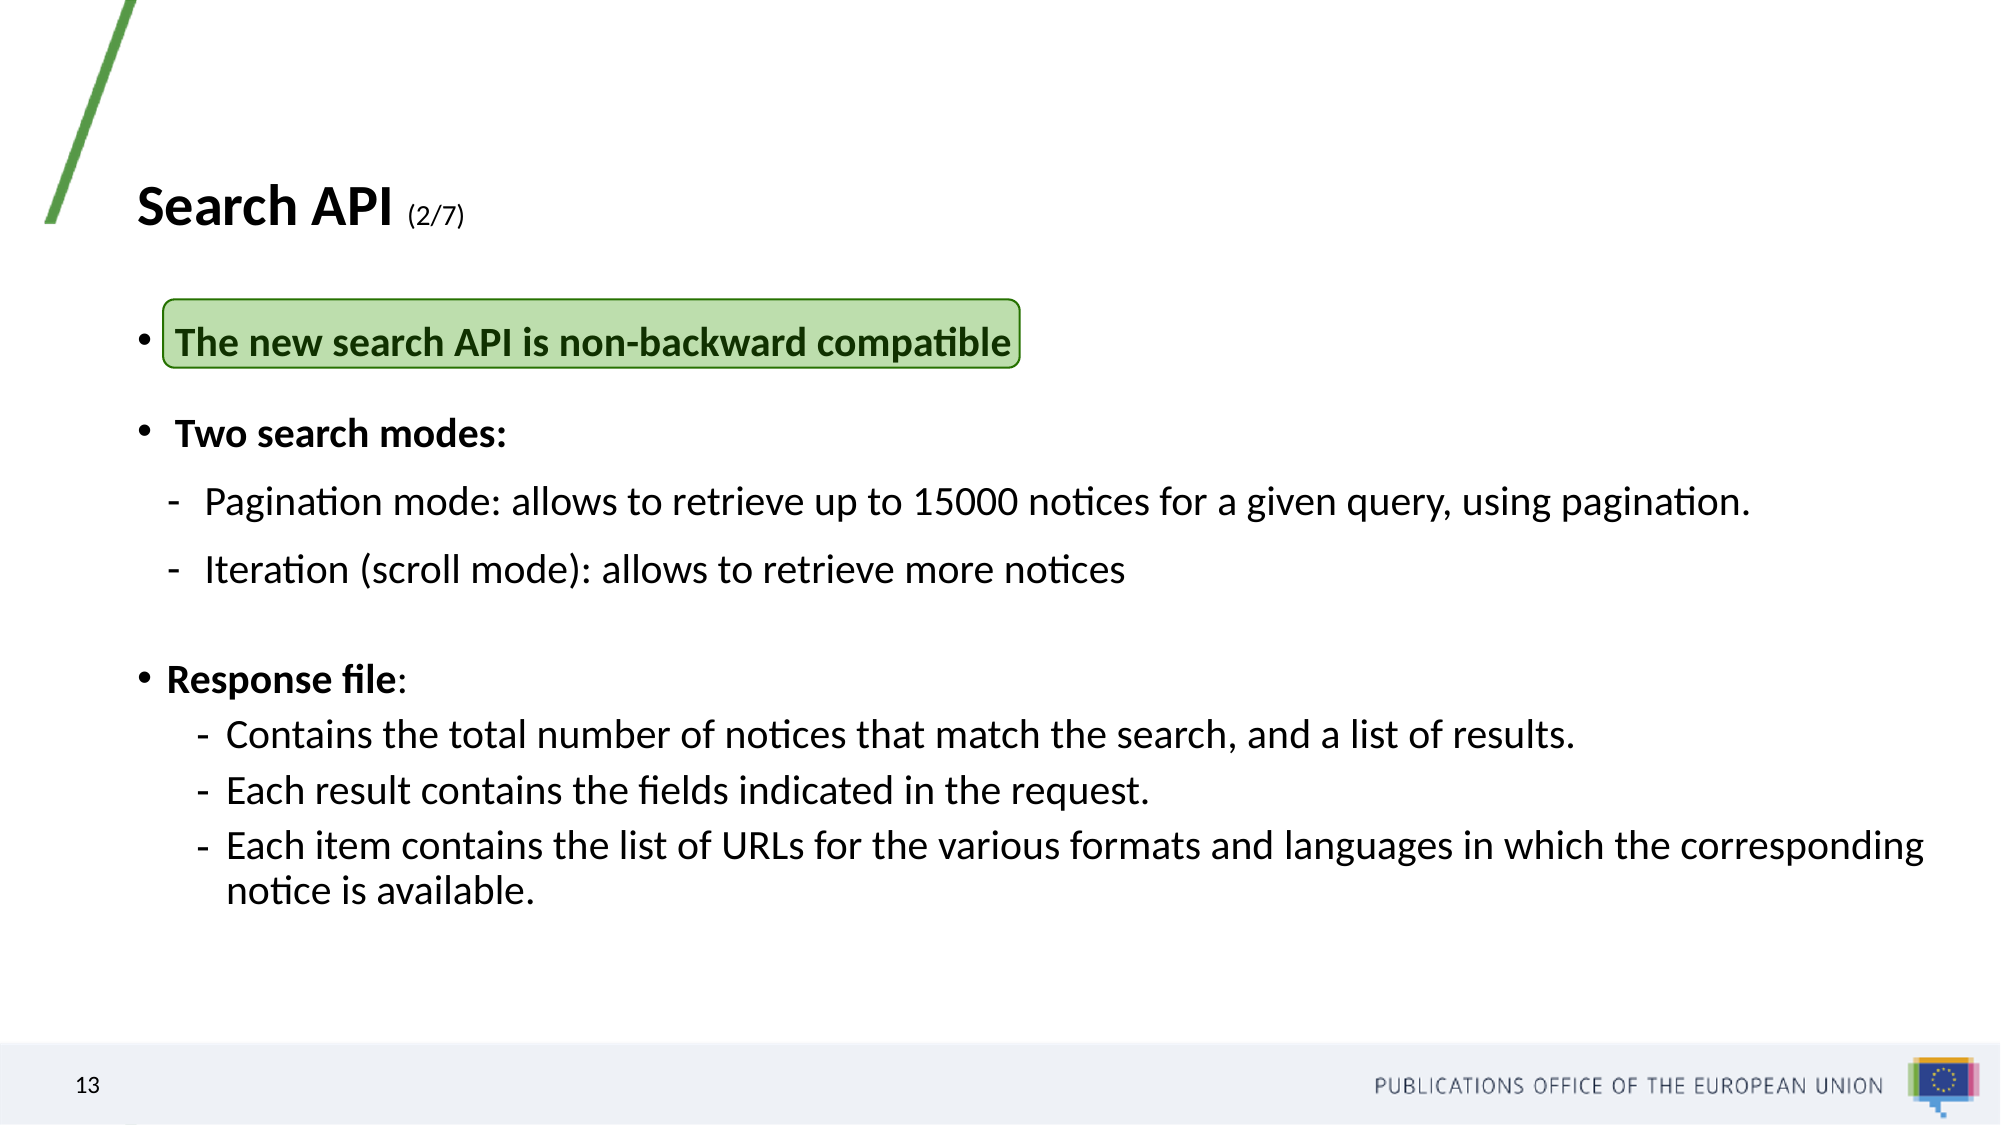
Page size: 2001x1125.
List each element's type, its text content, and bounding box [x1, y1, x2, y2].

title Search API (2/7) [137, 20, 1860, 239]
picture [0, 0, 2001, 1125]
slide_number 13 [0, 1053, 116, 1114]
text_box [162, 298, 1021, 369]
list The new search API is non-backward compatible Two search modes: Pagination mode: allows to retrieve up to 15000 notices for a given query, using pagination. Iteration (scroll mode): allows to retrieve more notices Response file: Contains the total number of notices that match the search, and a list of results. Each result contains the fields indicated in the request. Each item contains the list of URLs for the various formats and languages in which the corresponding notice is available. [137, 299, 1954, 1014]
